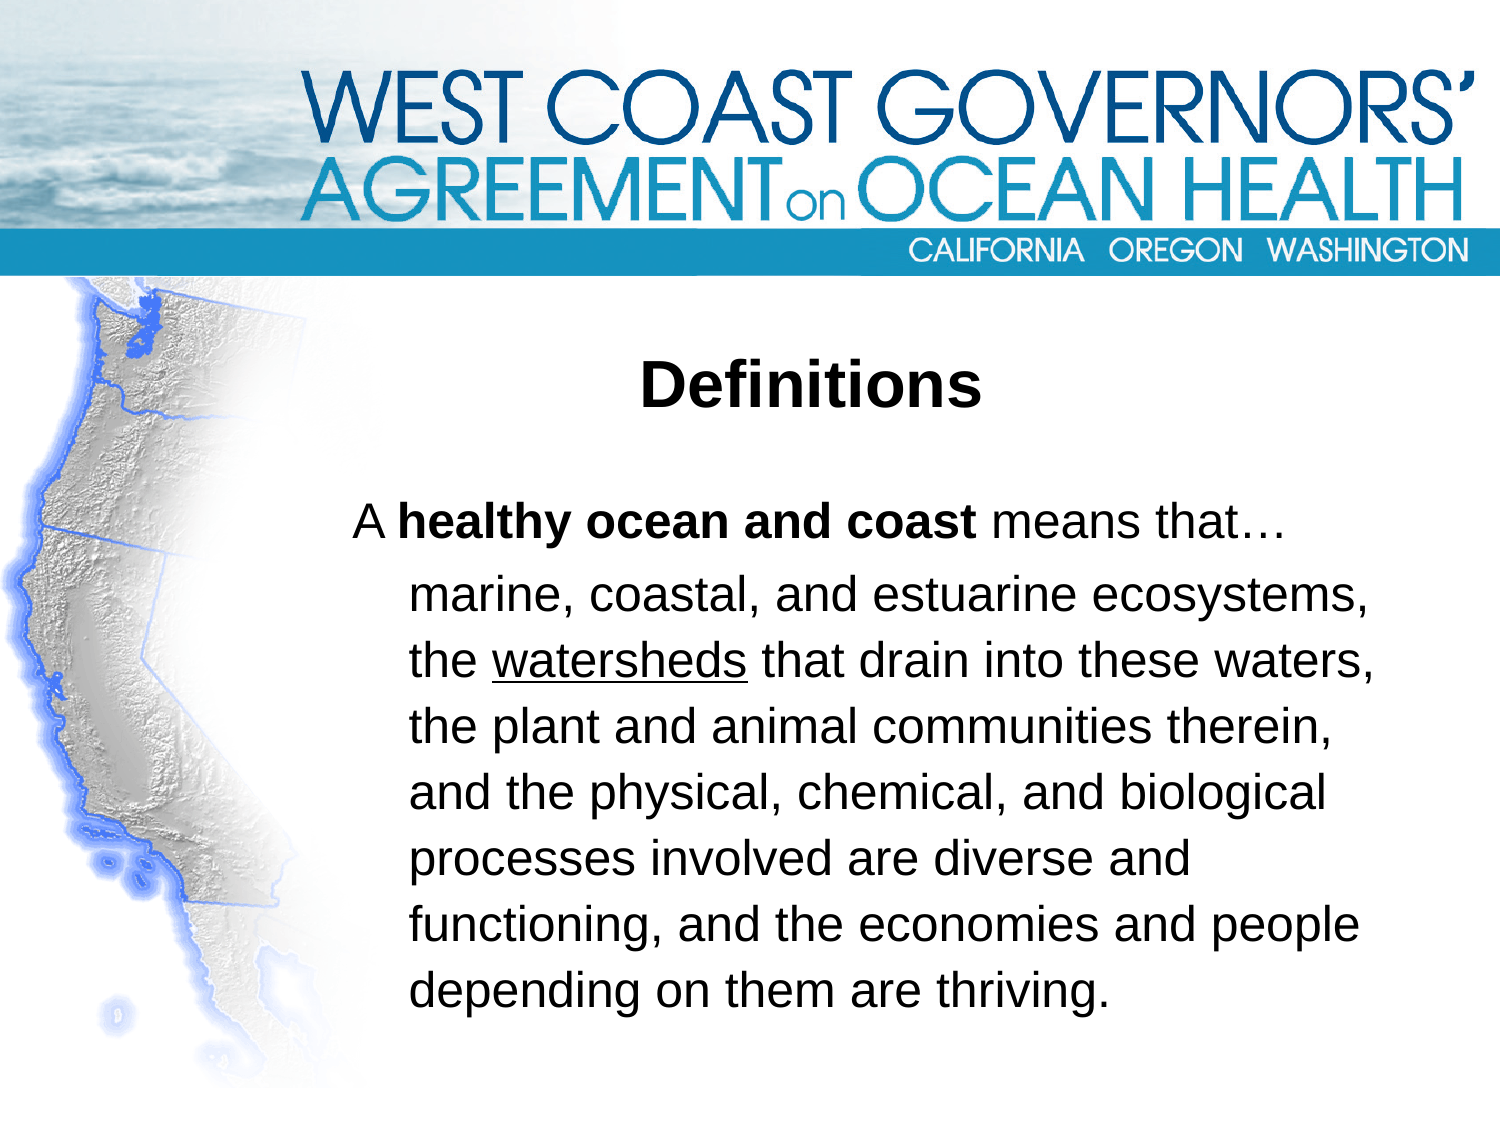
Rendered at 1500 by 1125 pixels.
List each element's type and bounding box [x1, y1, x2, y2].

list [0, 284, 1500, 1088]
picture [0, 0, 1500, 277]
